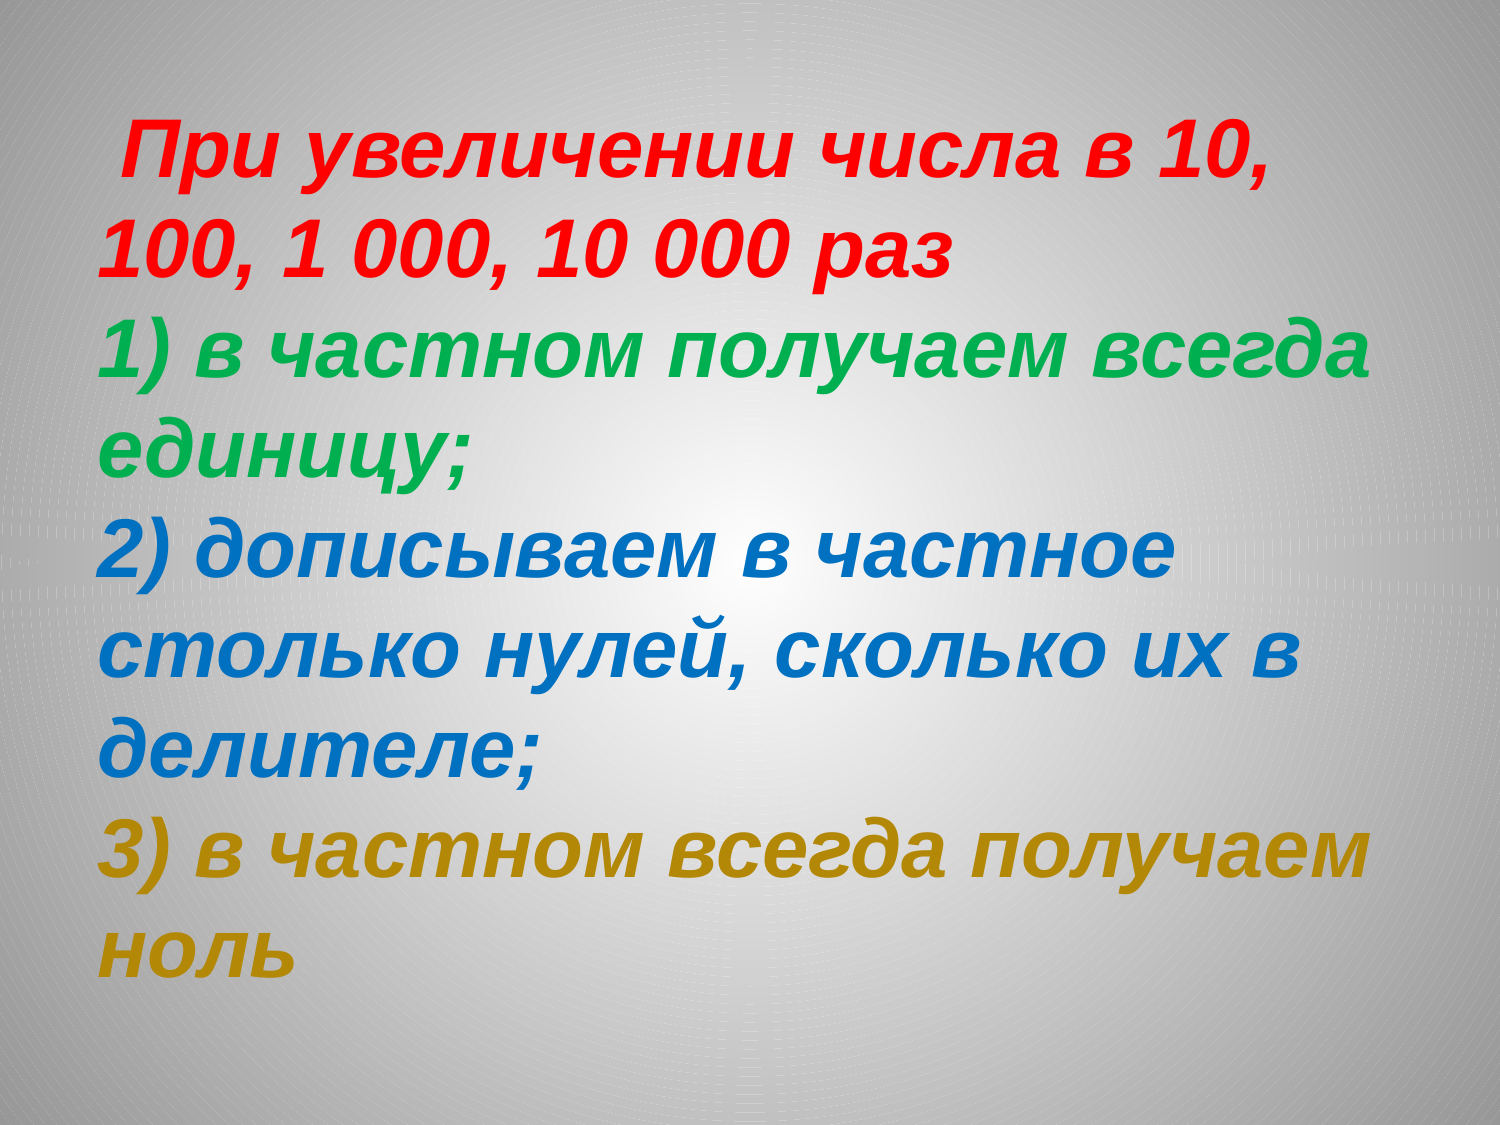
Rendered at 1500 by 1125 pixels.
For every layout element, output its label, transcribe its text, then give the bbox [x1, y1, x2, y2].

text_box При увеличении числа в 10, 100, 1 000, 10 000 раз 1) в частном получаем всегда единицу; 2) дописываем в частное столько нулей, сколько их в делителе; 3) в частном всегда получаем ноль [82, 86, 1442, 1002]
